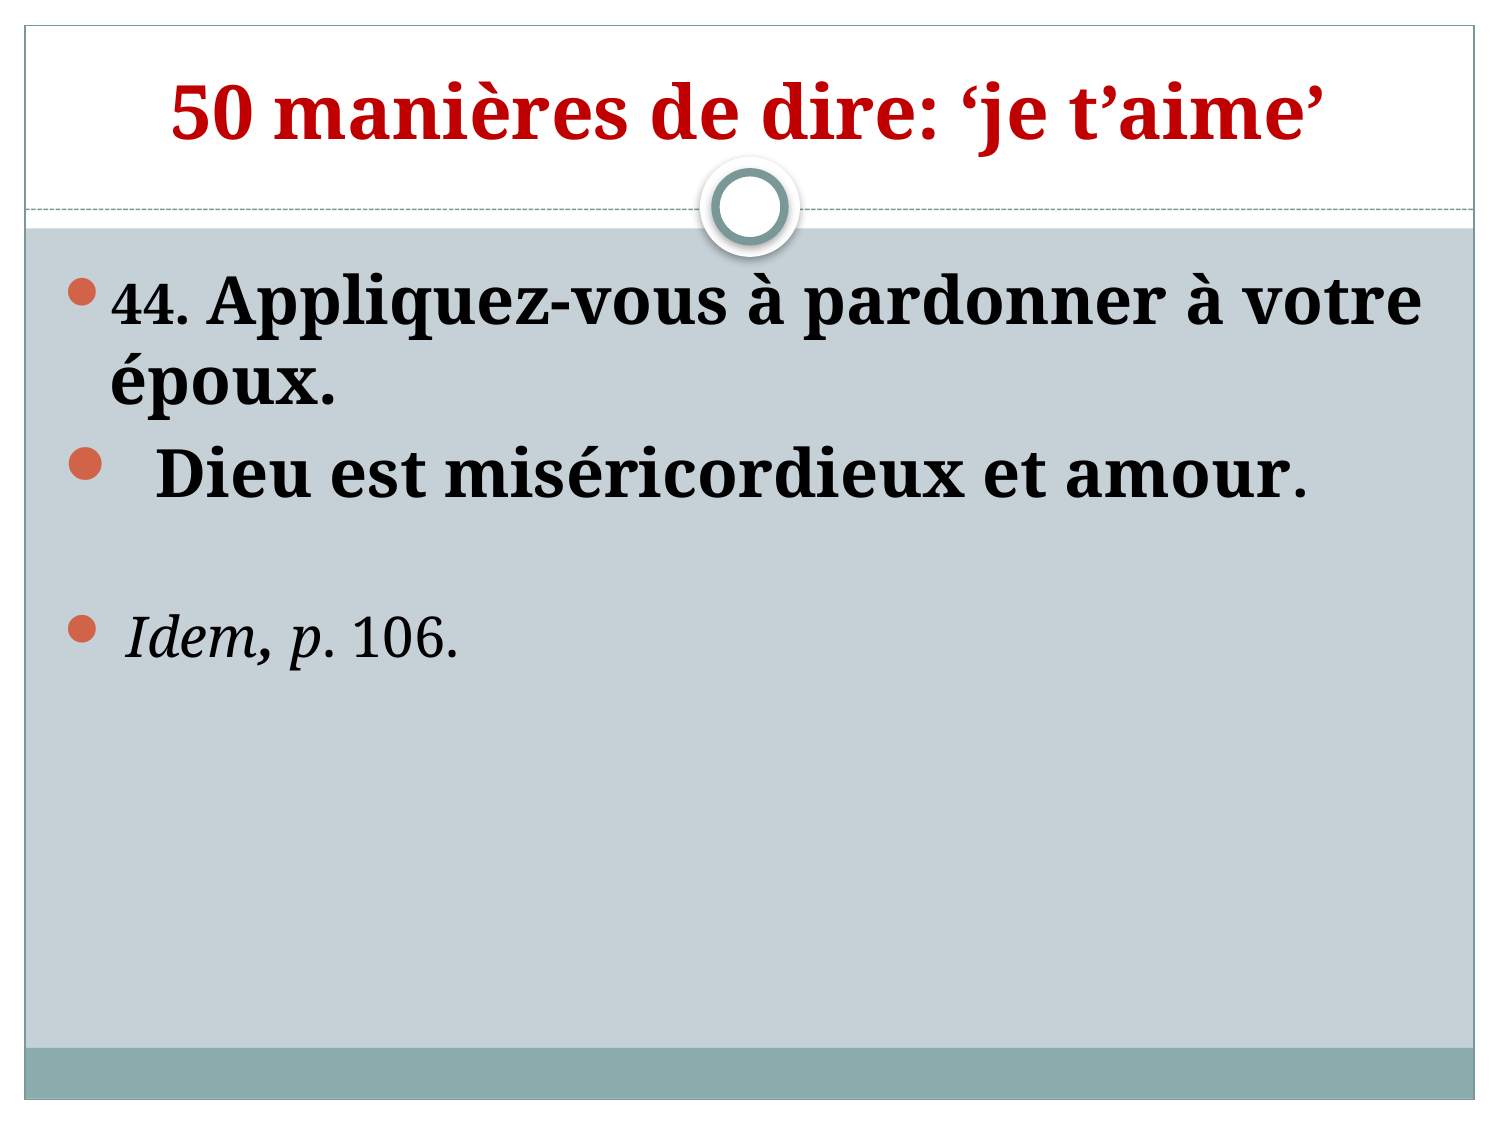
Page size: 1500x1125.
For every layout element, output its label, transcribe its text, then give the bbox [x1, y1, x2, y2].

title 50 manières de dire: ‘je t’aime’ [49, 37, 1450, 162]
list 44. Appliquez-vous à pardonner à votre époux. Dieu est miséricordieux et amour. Idem, p. 106. [49, 250, 1445, 1001]
